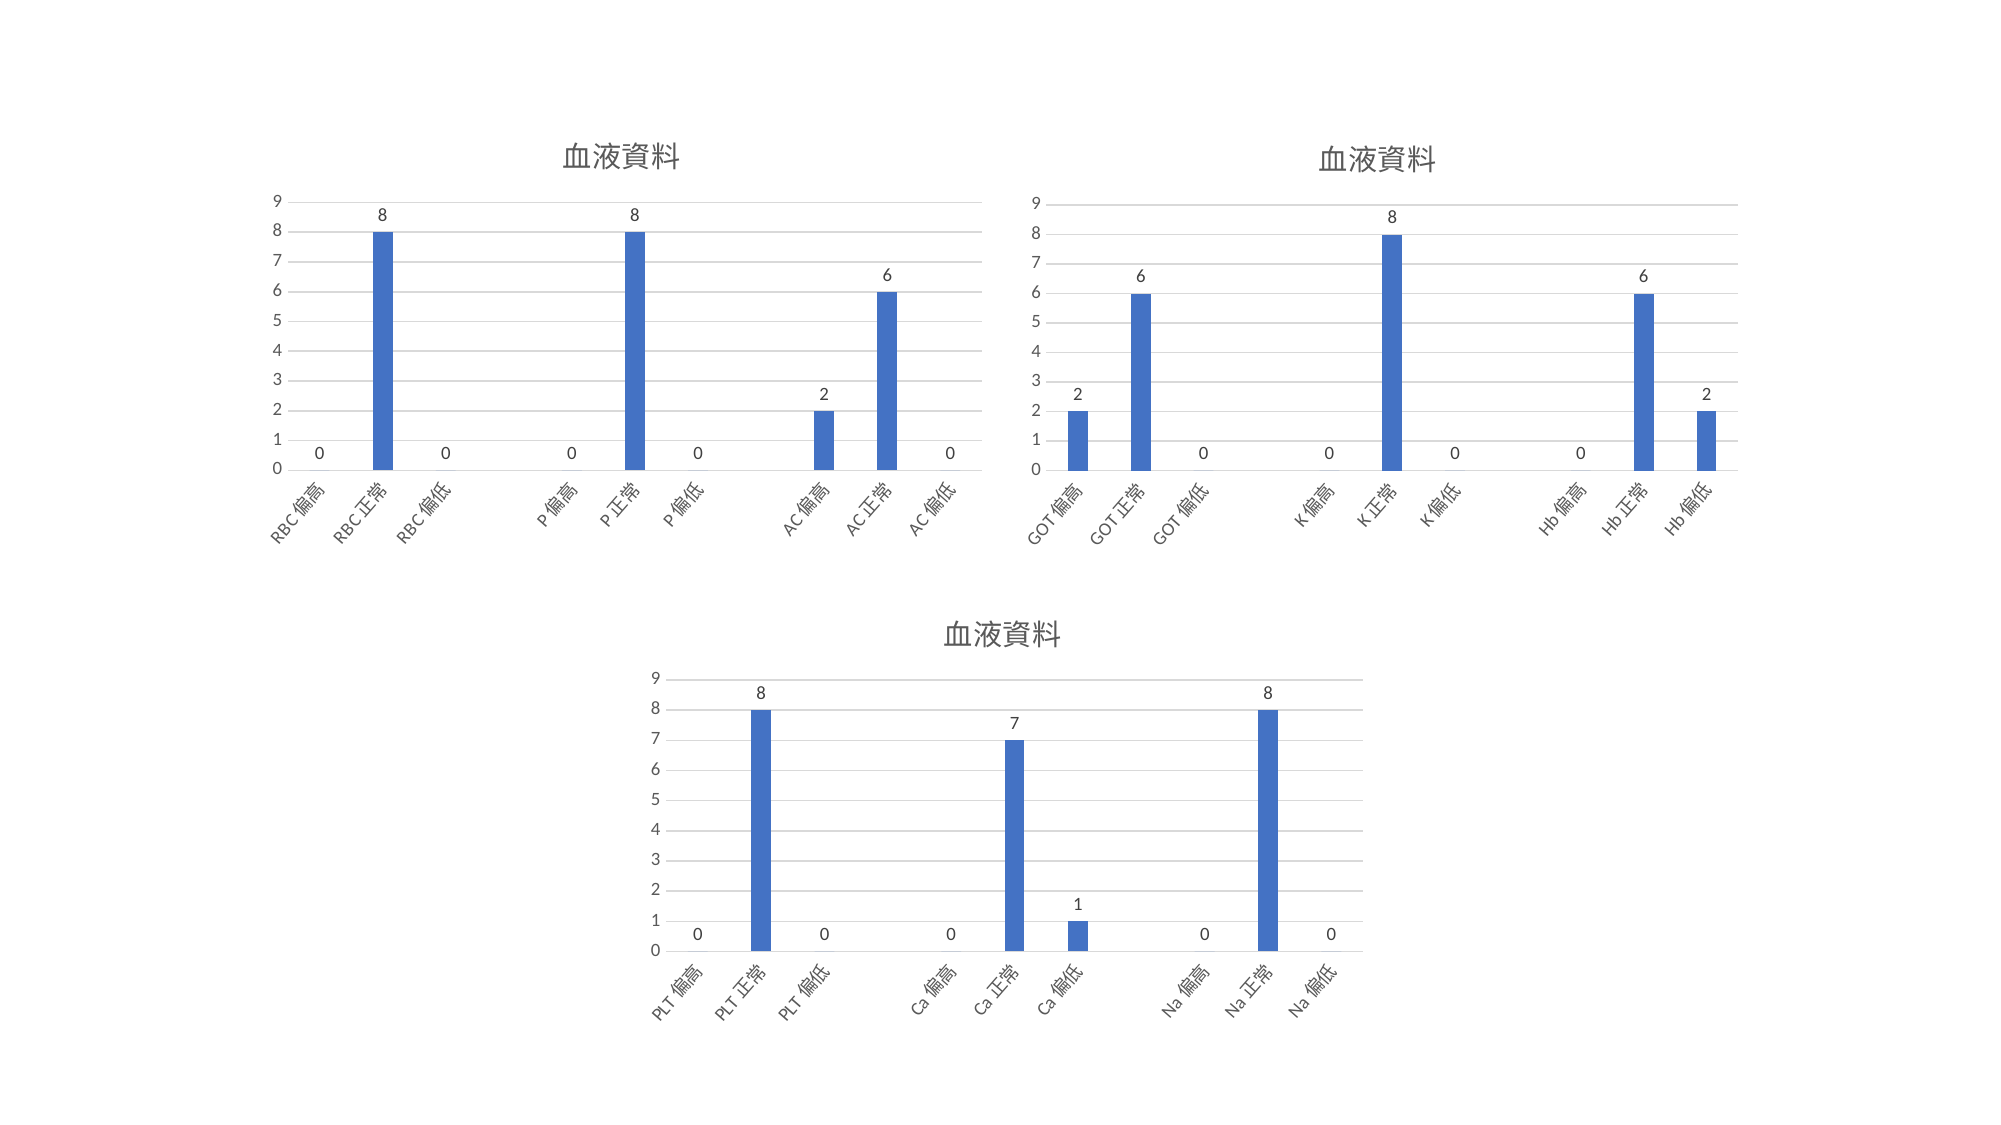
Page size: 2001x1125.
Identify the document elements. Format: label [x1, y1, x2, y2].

chart [246, 107, 997, 558]
chart [1003, 109, 1754, 560]
chart [628, 584, 1379, 1035]
